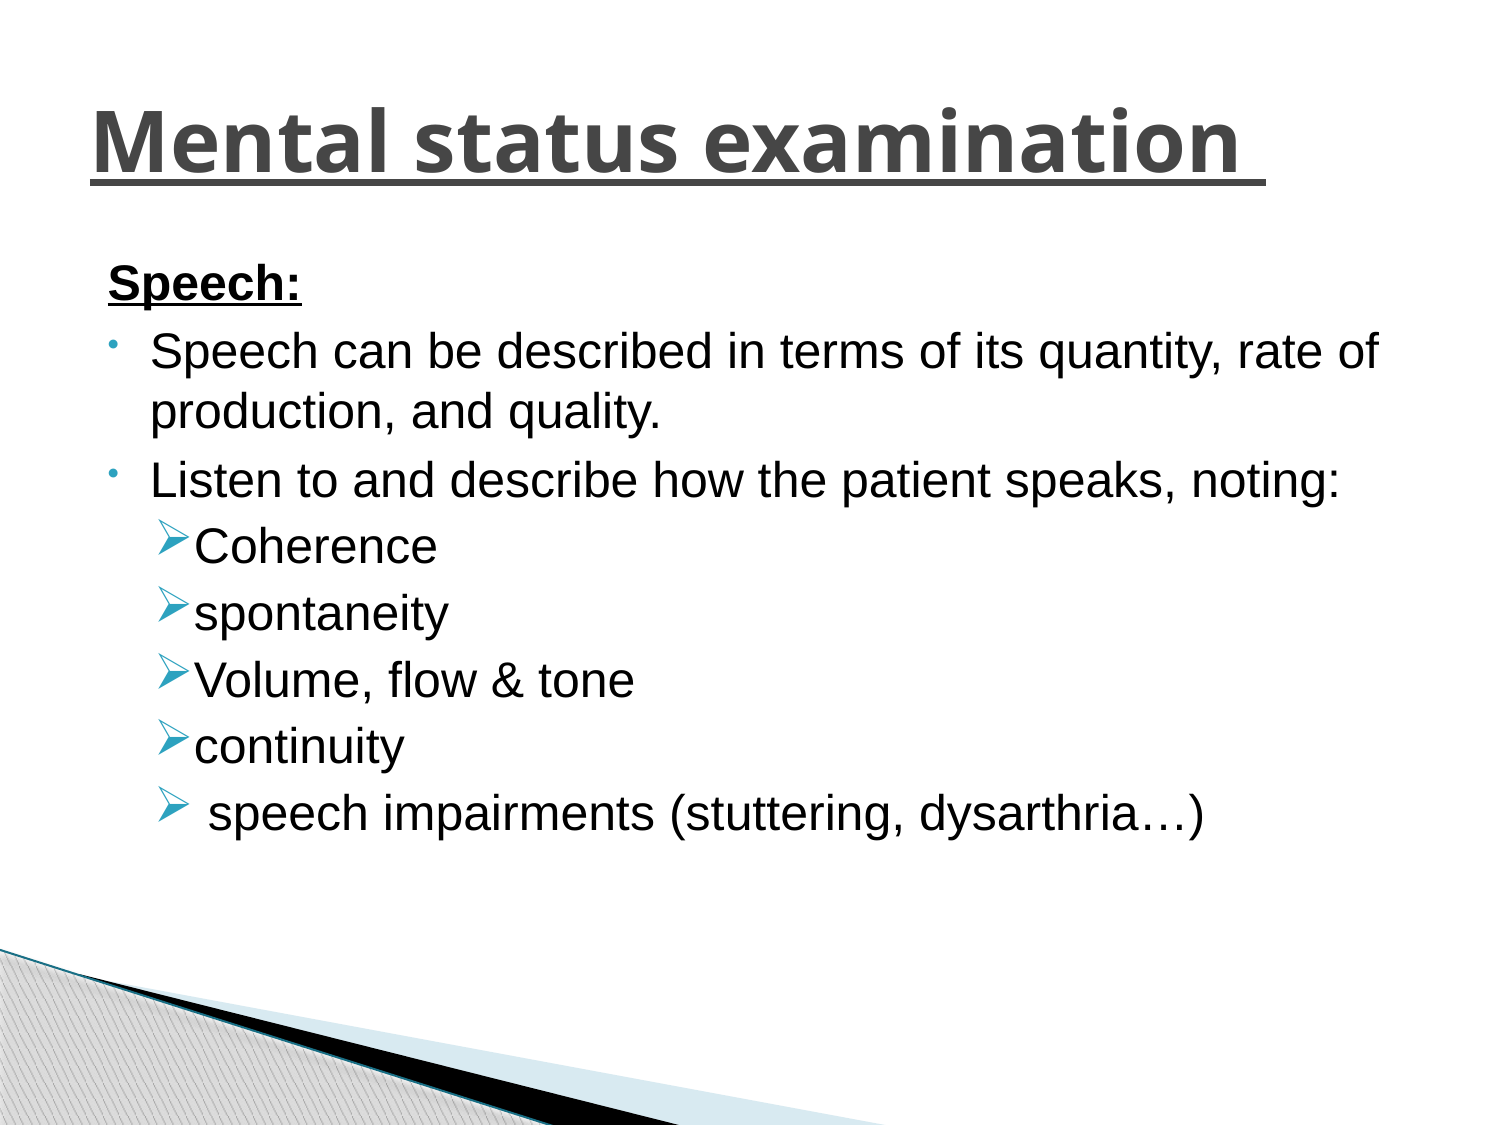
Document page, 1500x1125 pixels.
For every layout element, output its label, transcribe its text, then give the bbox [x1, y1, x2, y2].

list Speech: Speech can be described in terms of its quantity, rate of production, and quality. Listen to and describe how the patient speaks, noting: Coherence spontaneity Volume, flow & tone continuity speech impairments (stuttering, dysarthria…) [75, 243, 1425, 986]
title Mental status examination [75, 45, 1425, 233]
